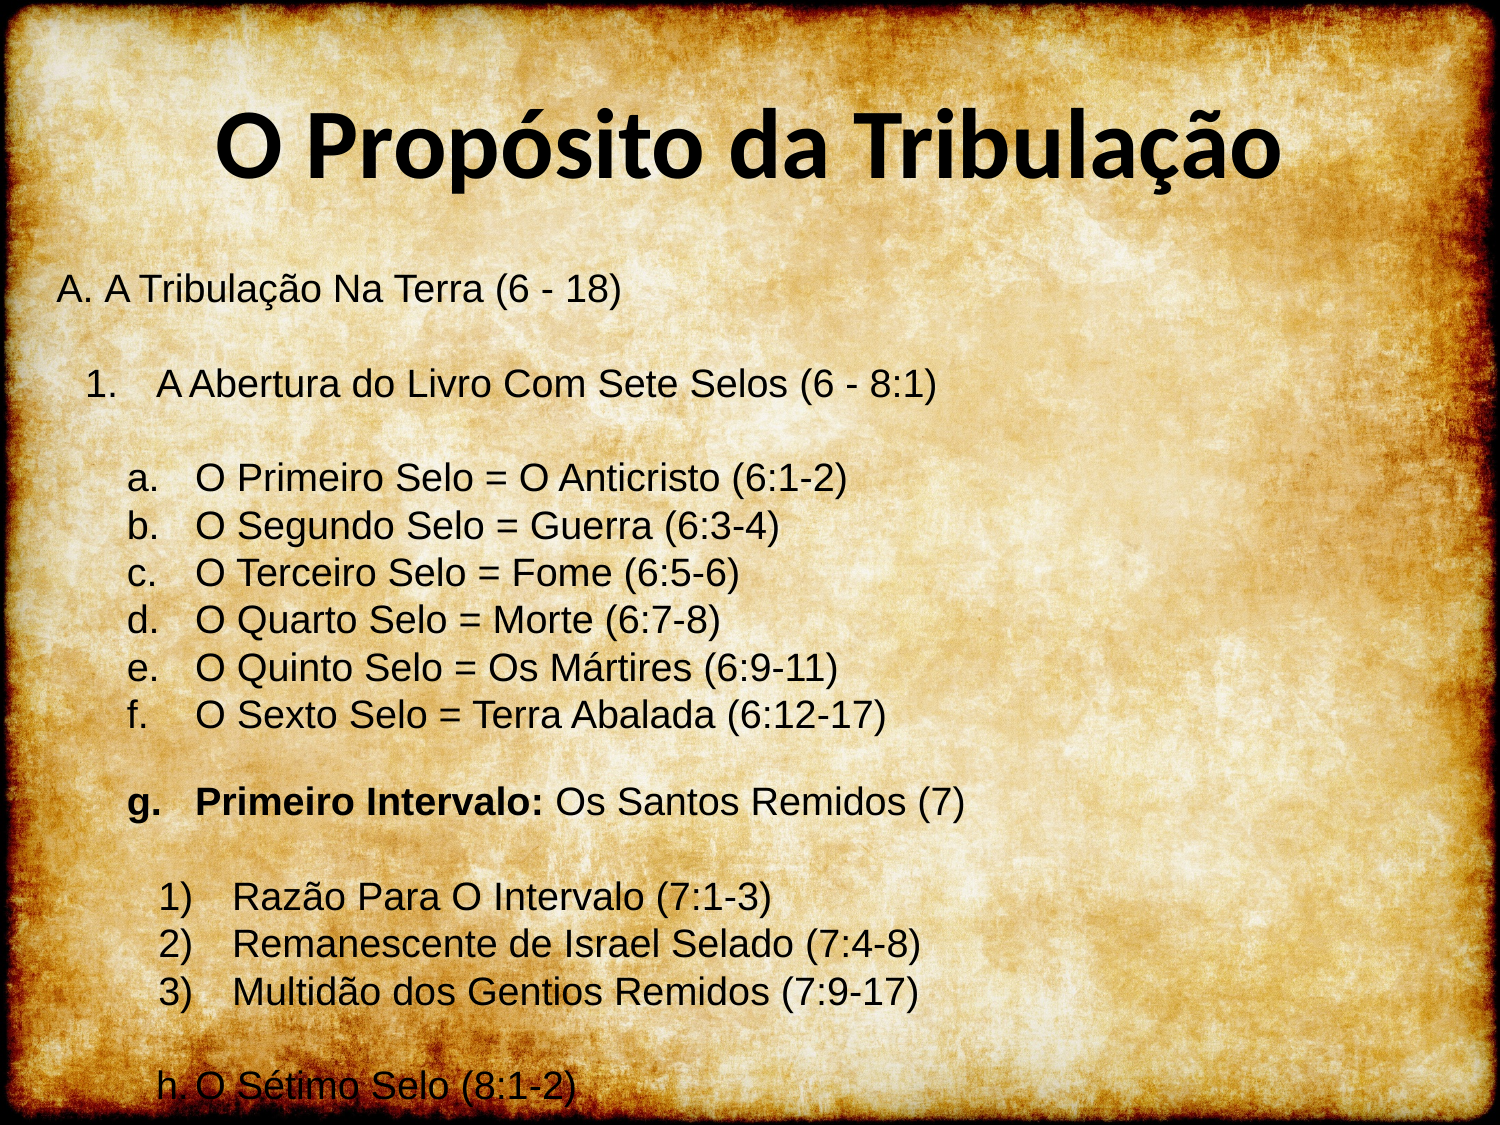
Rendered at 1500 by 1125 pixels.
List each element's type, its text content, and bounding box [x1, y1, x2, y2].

list A Tribulação Na Terra (6 - 18) A Abertura do Livro Com Sete Selos (6 - 8:1) O Primeiro Selo = O Anticristo (6:1-2) O Segundo Selo = Guerra (6:3-4) O Terceiro Selo = Fome (6:5-6) O Quarto Selo = Morte (6:7-8) O Quinto Selo = Os Mártires (6:9-11) O Sexto Selo = Terra Abalada (6:12-17) Primeiro Intervalo: Os Santos Remidos (7) Razão Para O Intervalo (7:1-3) Remanescente de Israel Selado (7:4-8) Multidão dos Gentios Remidos (7:9-17) h. O Sétimo Selo (8:1-2) [41, 208, 1447, 1125]
picture [0, 0, 1500, 1125]
title O Propósito da Tribulação [75, 45, 1425, 208]
